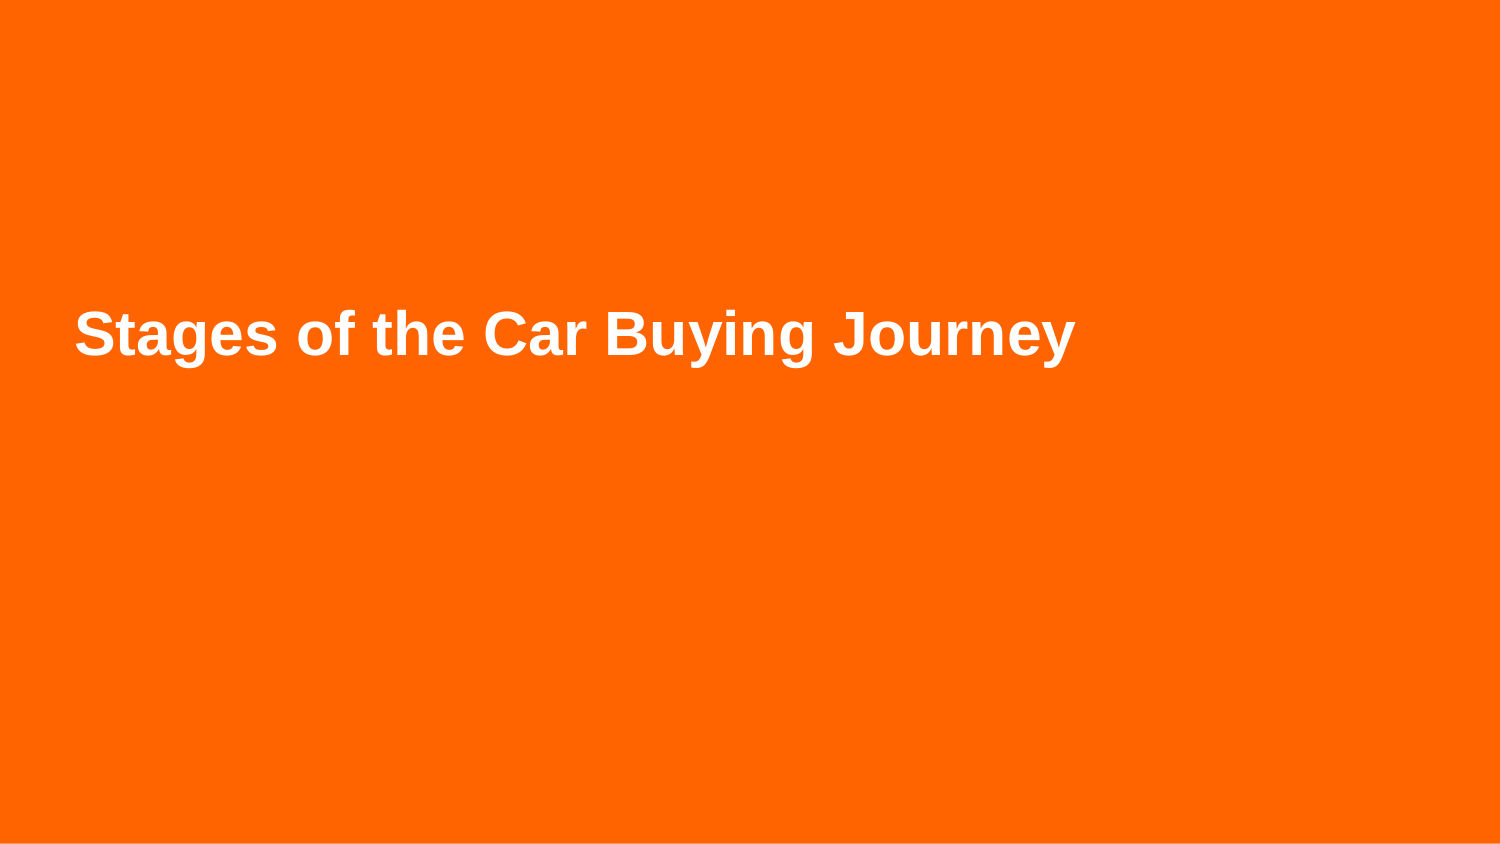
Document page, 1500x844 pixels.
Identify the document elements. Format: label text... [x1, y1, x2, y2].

title Stages of the Car Buying Journey [62, 276, 1096, 395]
